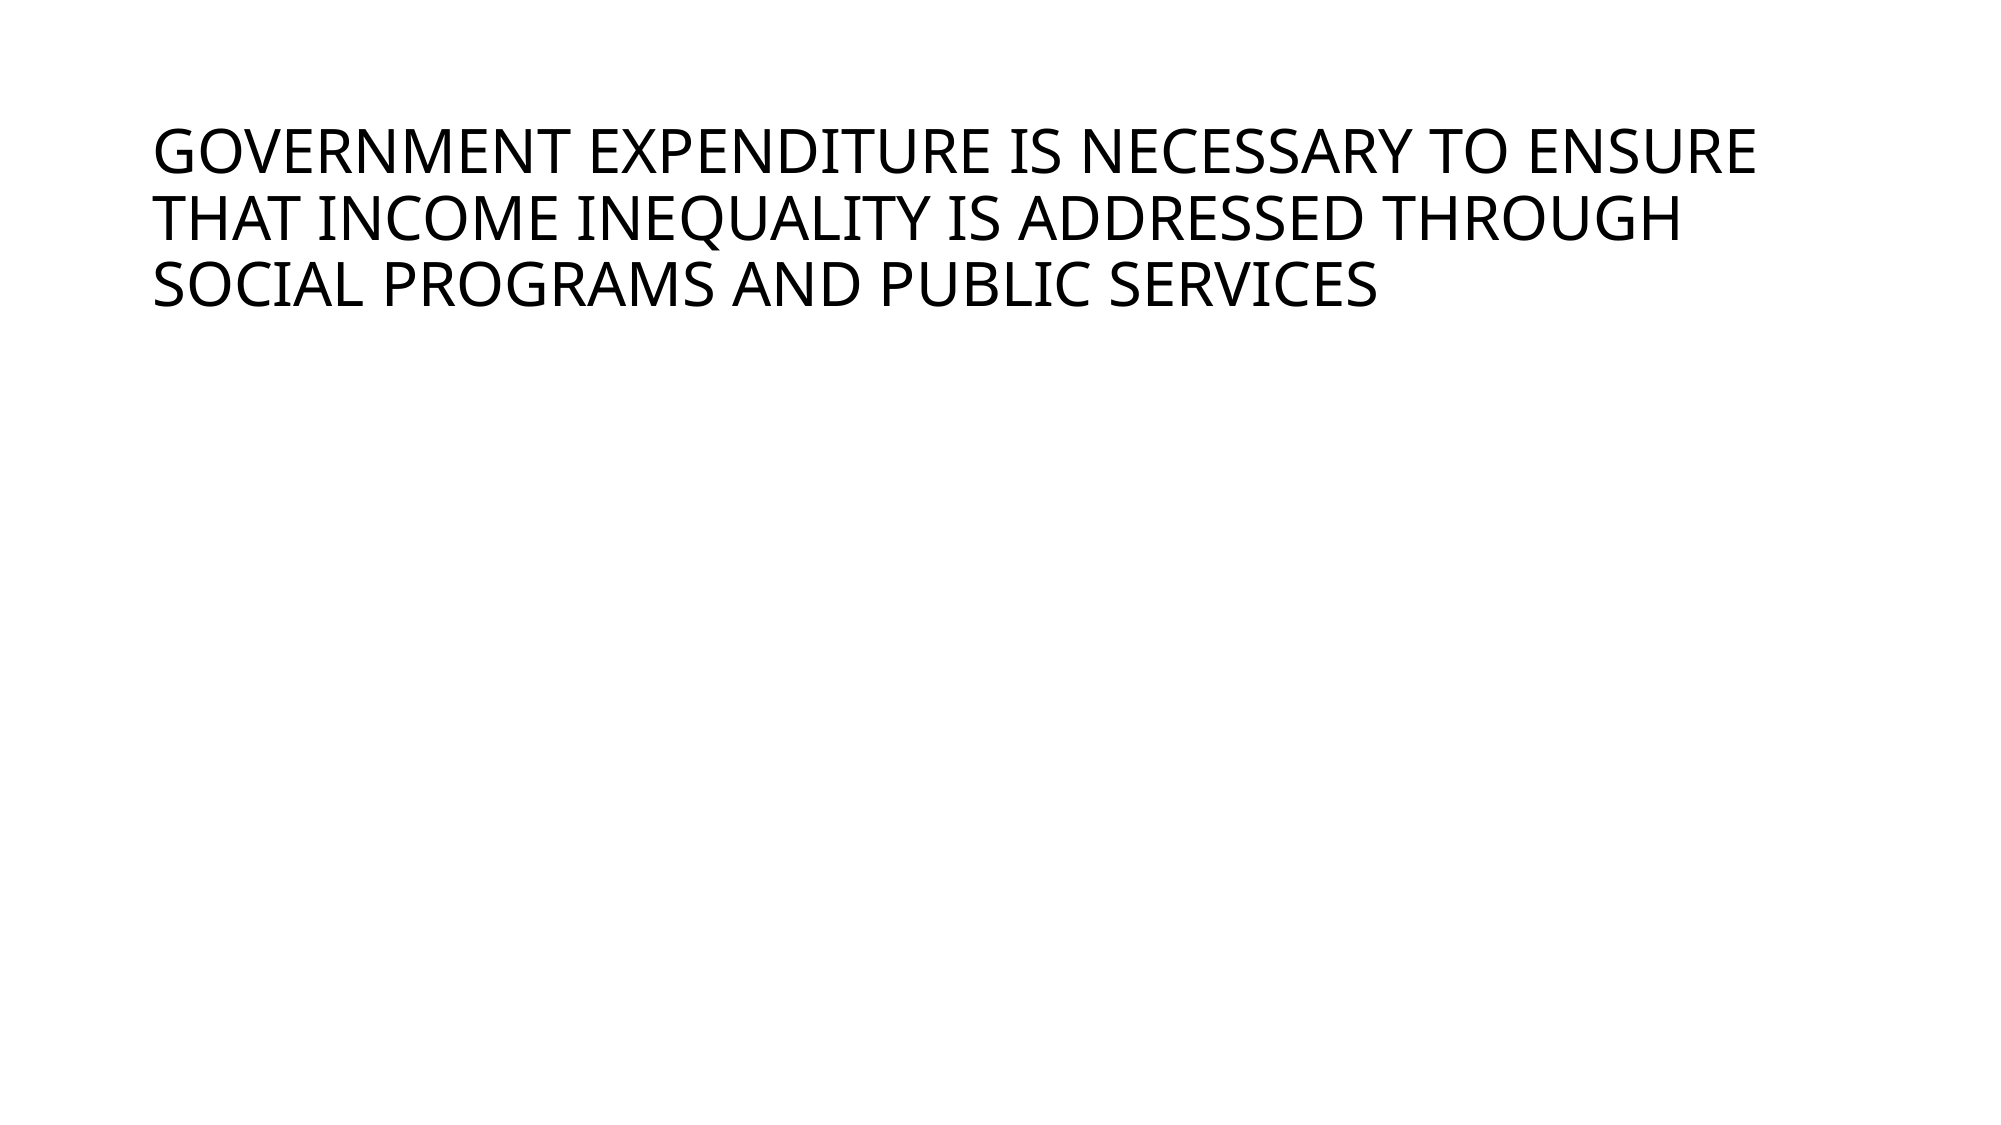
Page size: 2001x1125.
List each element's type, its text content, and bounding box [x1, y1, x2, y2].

title GOVERNMENT EXPENDITURE IS NECESSARY TO ENSURE THAT INCOME INEQUALITY IS ADDRESSED THROUGH SOCIAL PROGRAMS AND PUBLIC SERVICES [137, 111, 1863, 330]
